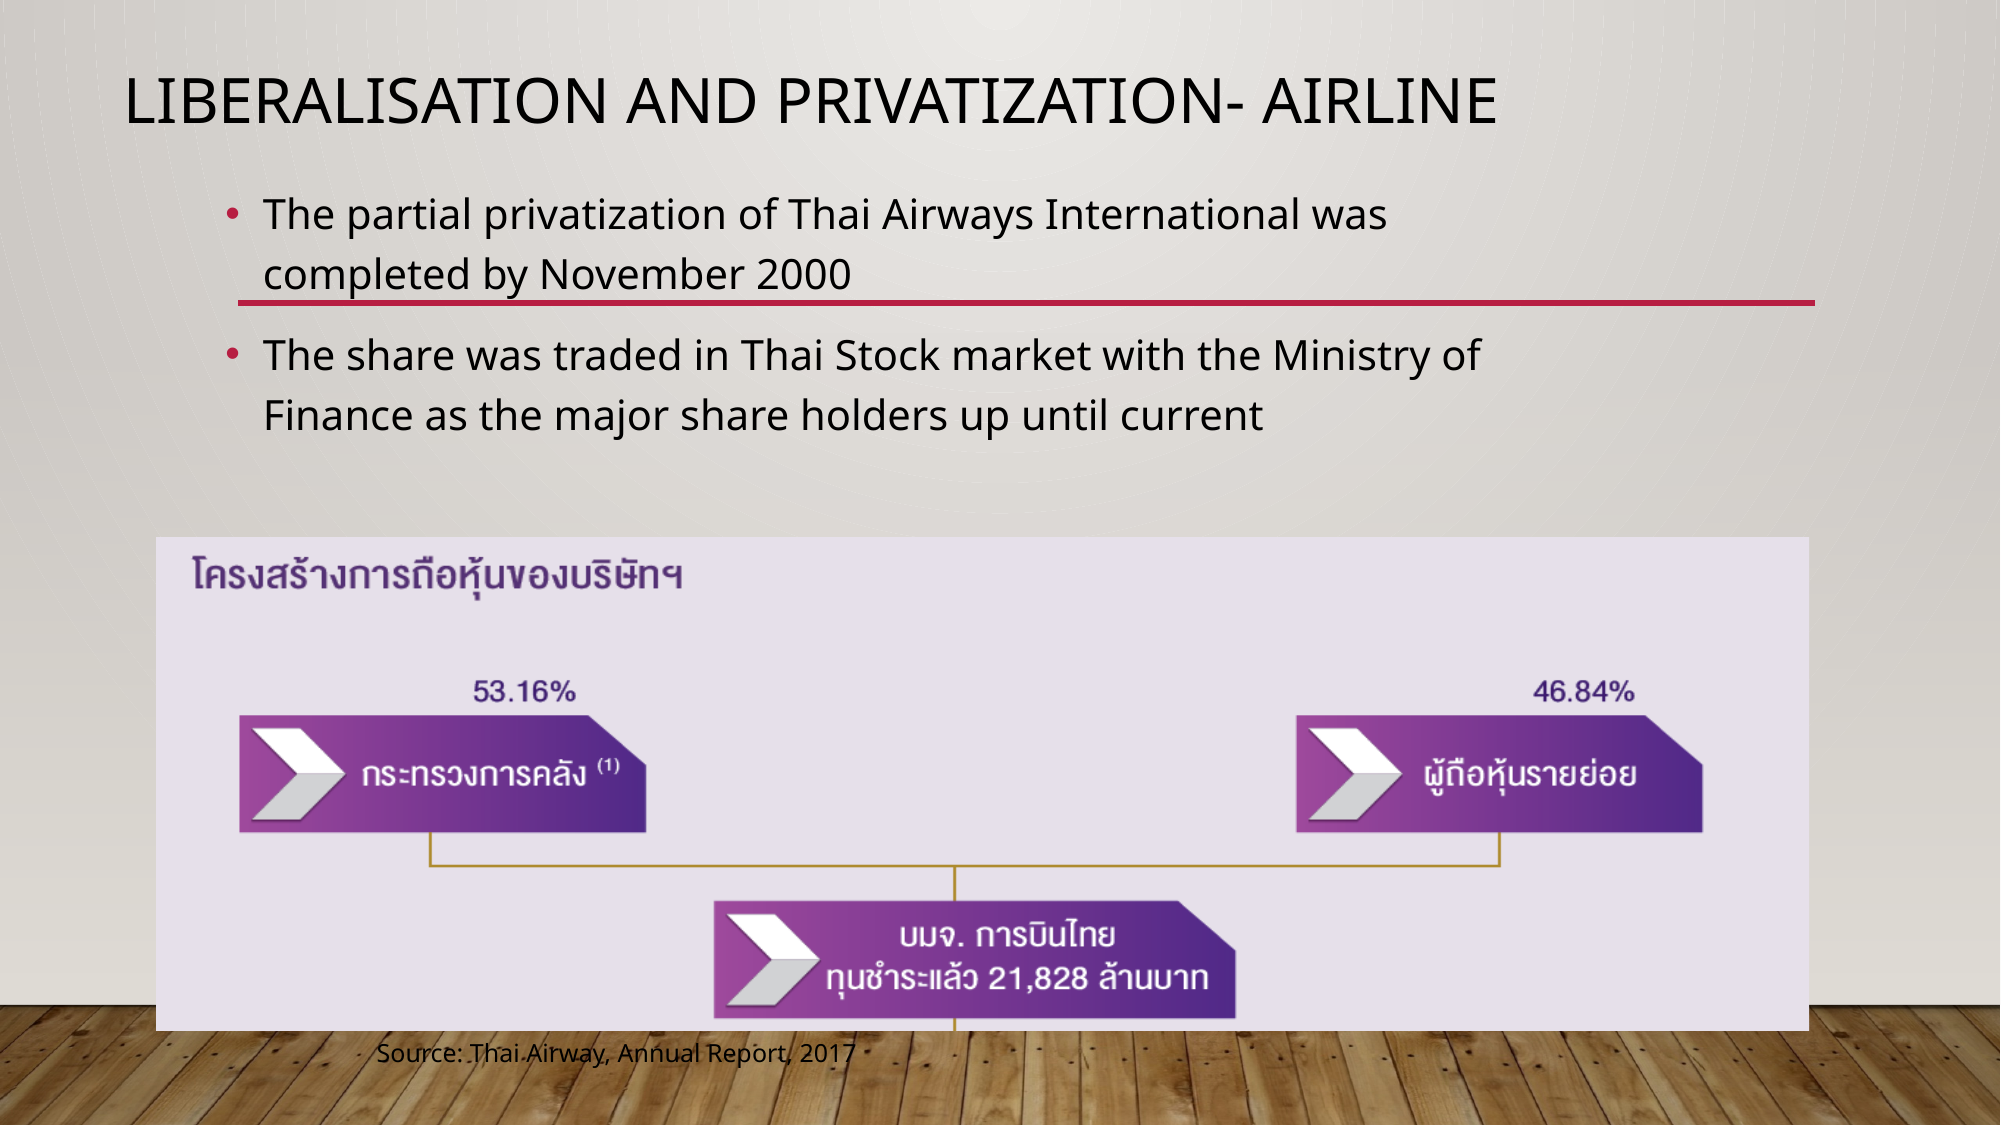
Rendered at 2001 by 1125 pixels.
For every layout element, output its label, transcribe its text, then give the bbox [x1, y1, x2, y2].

text_box Source: Thai Airway, Annual Report, 2017 [361, 1031, 1362, 1075]
title Liberalisation and Privatization- Airline [109, 61, 1520, 279]
list The partial privatization of Thai Airways International was completed by November 2000 The share was traded in Thai Stock market with the Ministry of Finance as the major share holders up until current [210, 170, 1621, 537]
picture [0, 537, 2000, 1125]
